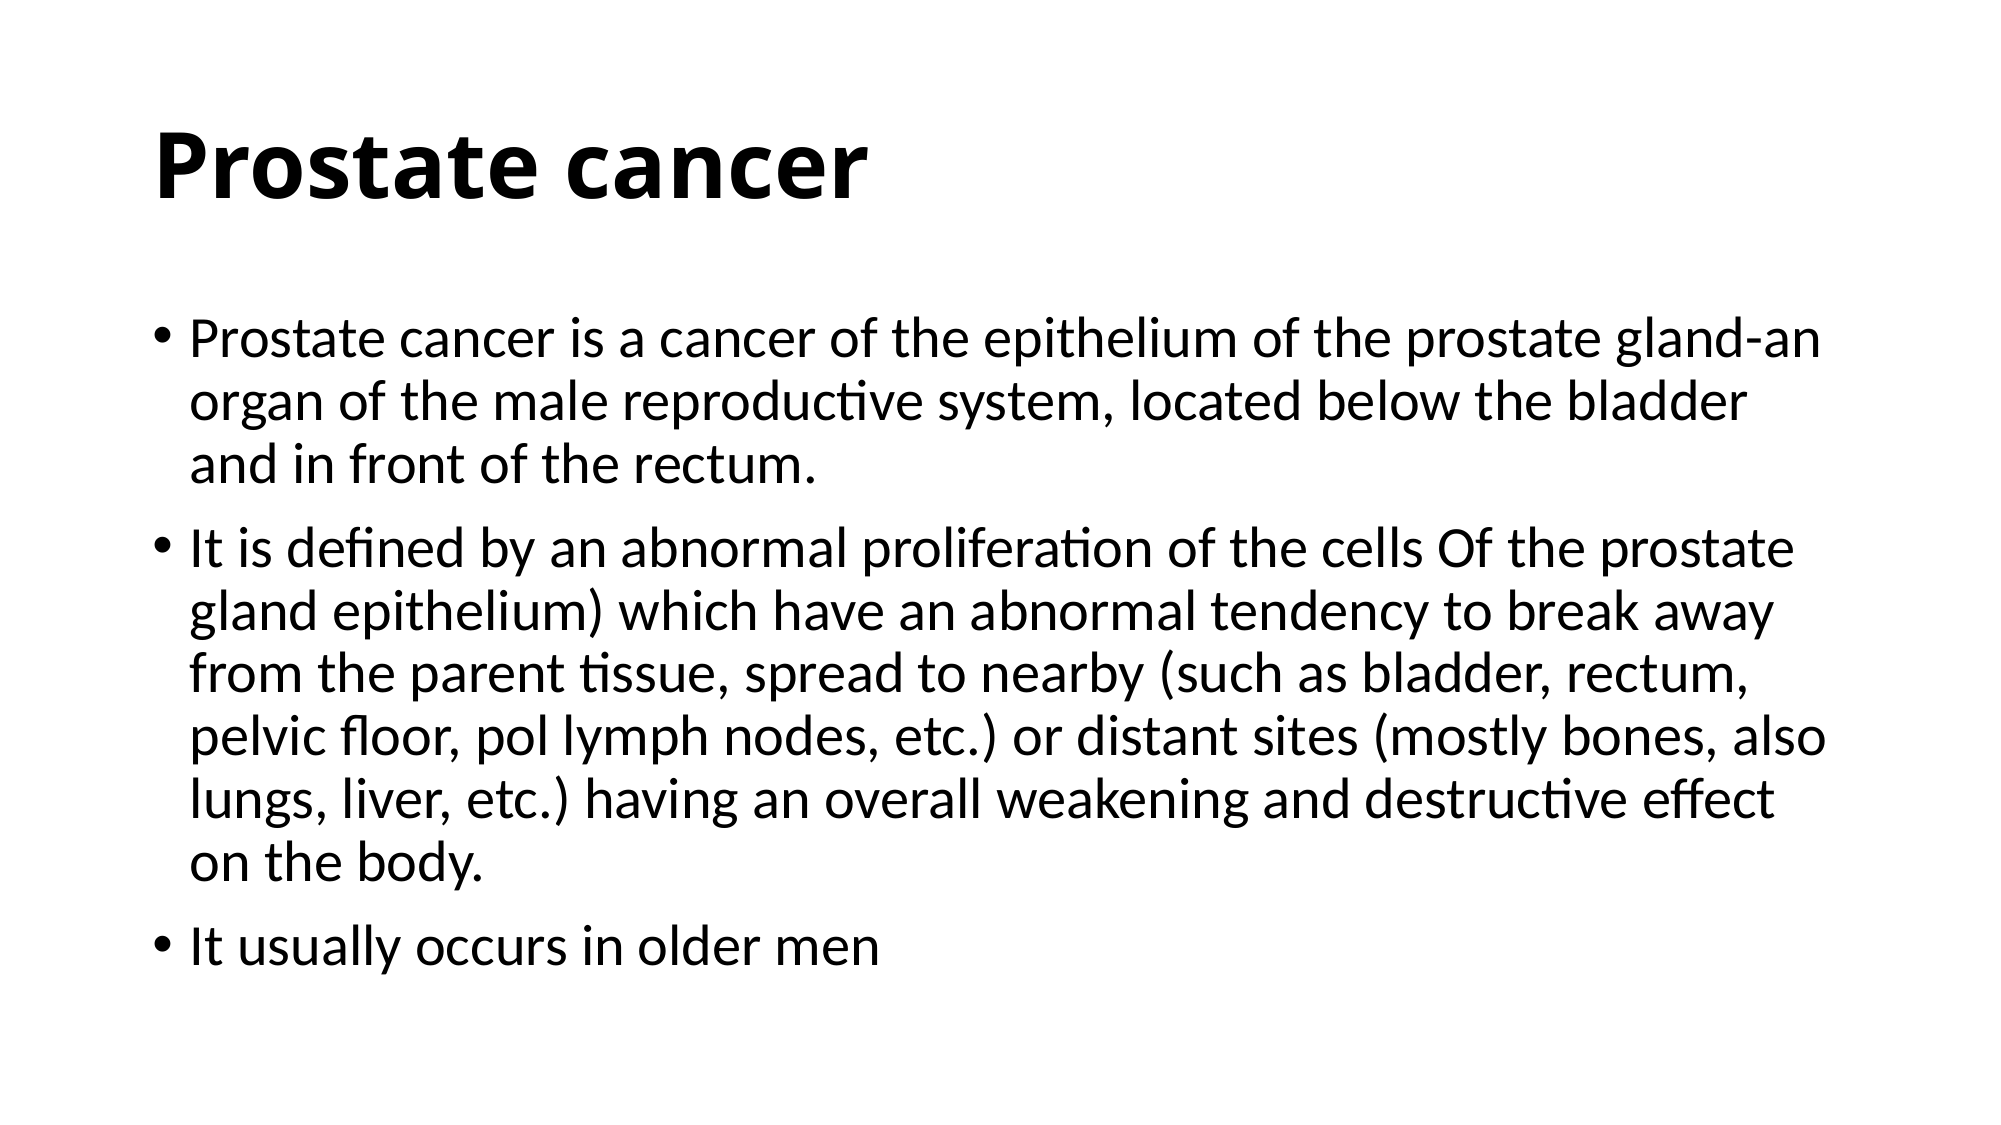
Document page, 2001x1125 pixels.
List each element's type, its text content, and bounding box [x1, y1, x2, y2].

list Prostate cancer is a cancer of the epithelium of the prostate gland-an organ of the male reproductive system, located below the bladder and in front of the rectum. It is defined by an abnormal proliferation of the cells Of the prostate gland epithelium) which have an abnormal tendency to break away from the parent tissue, spread to nearby (such as bladder, rectum, pelvic floor, pol lymph nodes, etc.) or distant sites (mostly bones, also lungs, liver, etc.) having an overall weakening and destructive effect on the body. It usually occurs in older men [137, 299, 1863, 1014]
title Prostate cancer [137, 59, 1863, 278]
